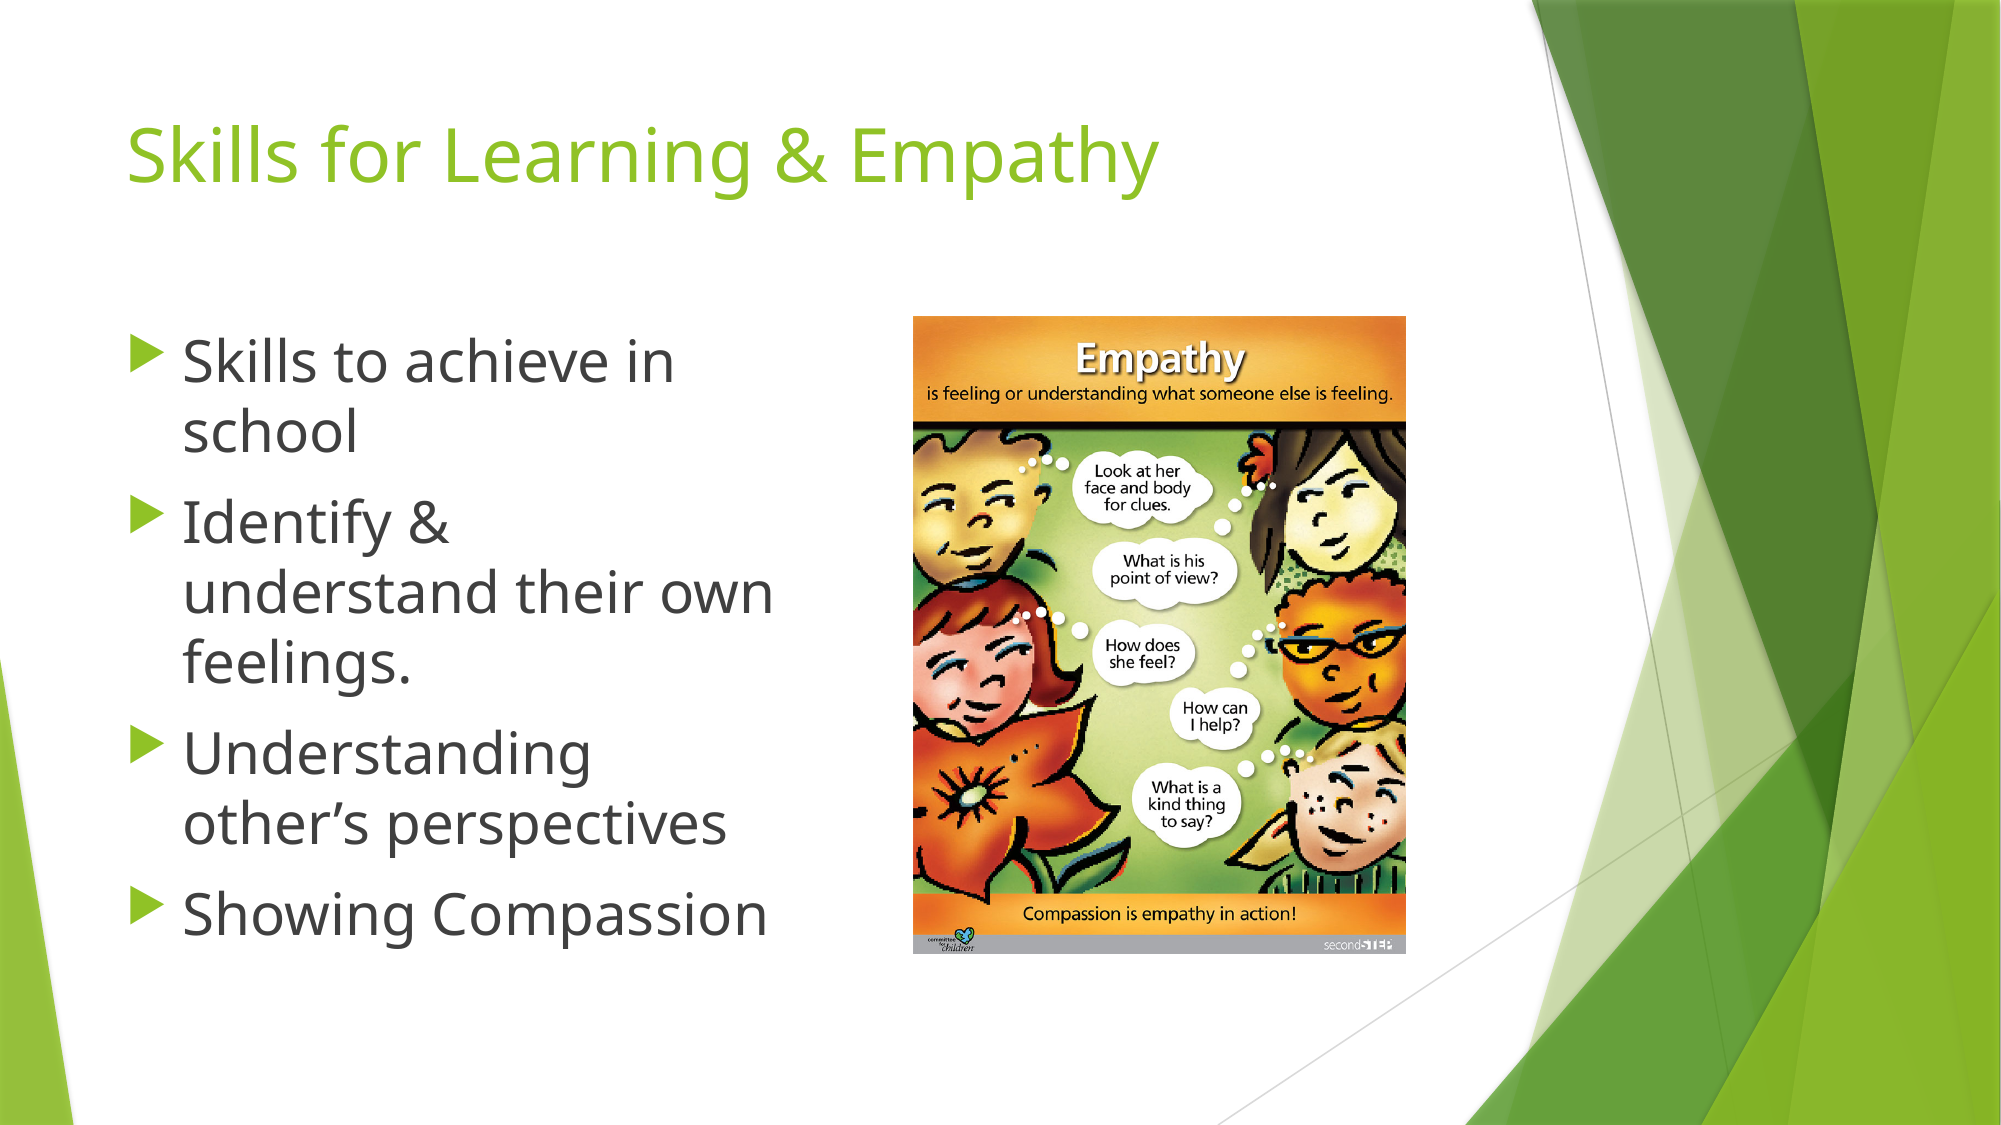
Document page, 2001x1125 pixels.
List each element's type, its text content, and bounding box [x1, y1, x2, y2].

title Skills for Learning & Empathy [111, 99, 1522, 317]
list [912, 316, 1406, 954]
list Skills to achieve in school Identify & understand their own feelings. Understanding other’s perspectives Showing Compassion [111, 316, 798, 954]
